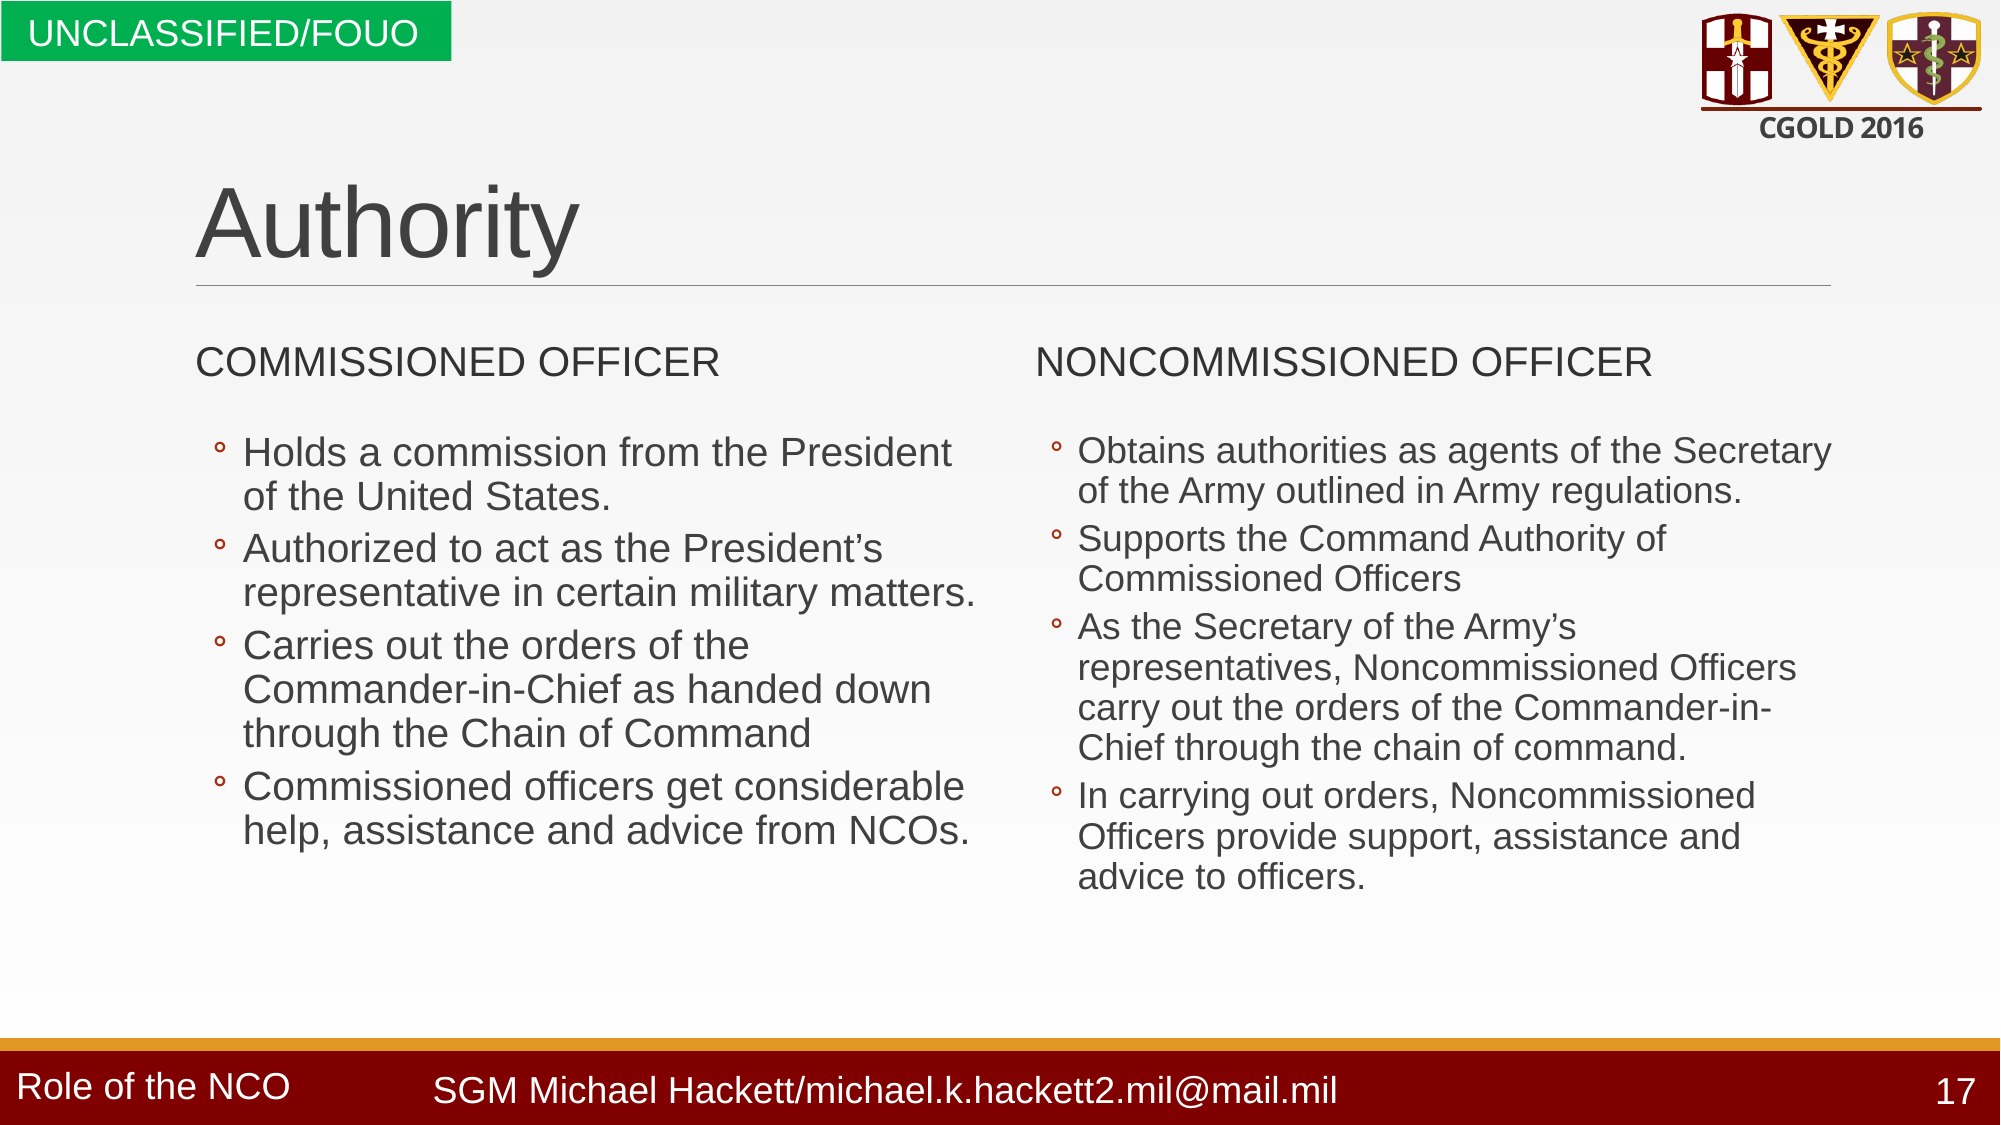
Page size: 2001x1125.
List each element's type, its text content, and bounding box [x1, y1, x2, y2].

list Noncommissioned officer [1020, 302, 1830, 423]
list Commissioned officer [180, 302, 990, 423]
list Obtains authorities as agents of the Secretary of the Army outlined in Army regulations. Supports the Command Authority of Commissioned Officers As the Secretary of the Army’s representatives, Noncommissioned Officers carry out the orders of the Commander-in-Chief through the chain of command. In carrying out orders, Noncommissioned Officers provide support, assistance and advice to officers. [1020, 423, 1845, 942]
title Authority [180, 47, 1830, 285]
picture [1887, 12, 1981, 105]
picture [1702, 11, 1772, 47]
slide_number 17 [1541, 1059, 1992, 1120]
list Holds a commission from the President of the United States. Authorized to act as the President’s representative in certain military matters. Carries out the orders of the Commander-in-Chief as handed down through the Chain of Command Commissioned officers get considerable help, assistance and advice from NCOs. [180, 423, 990, 927]
picture [1779, 15, 1880, 102]
